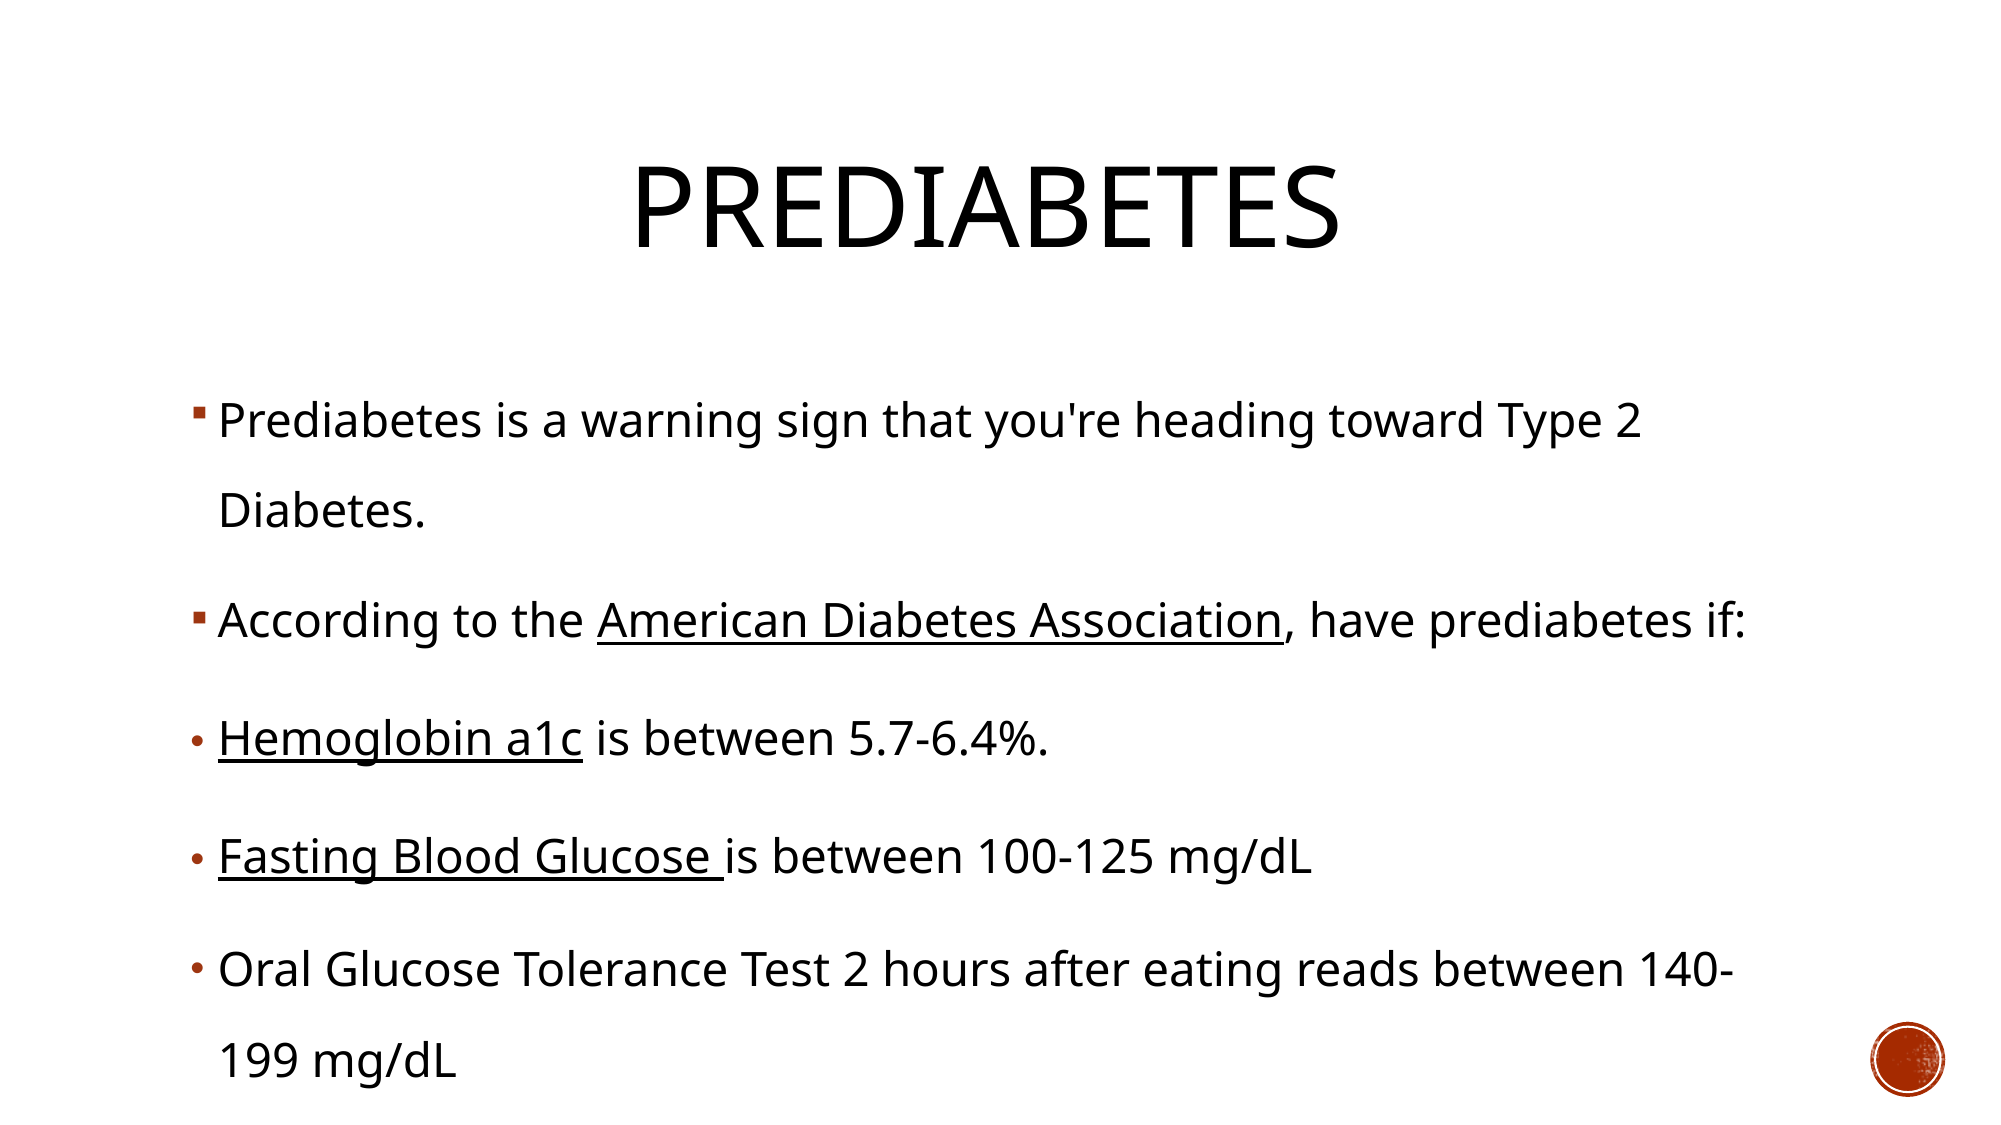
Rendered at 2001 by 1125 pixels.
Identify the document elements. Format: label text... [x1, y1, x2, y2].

list Prediabetes is a warning sign that you're heading toward Type 2 Diabetes. According to the American Diabetes Association, have prediabetes if: Hemoglobin a1c is between 5.7-6.4%. Fasting Blood Glucose is between 100-125 mg/dL Oral Glucose Tolerance Test 2 hours after eating reads between 140-199 mg/dL [175, 348, 1826, 1114]
title PREDIABETES [175, 79, 1826, 344]
